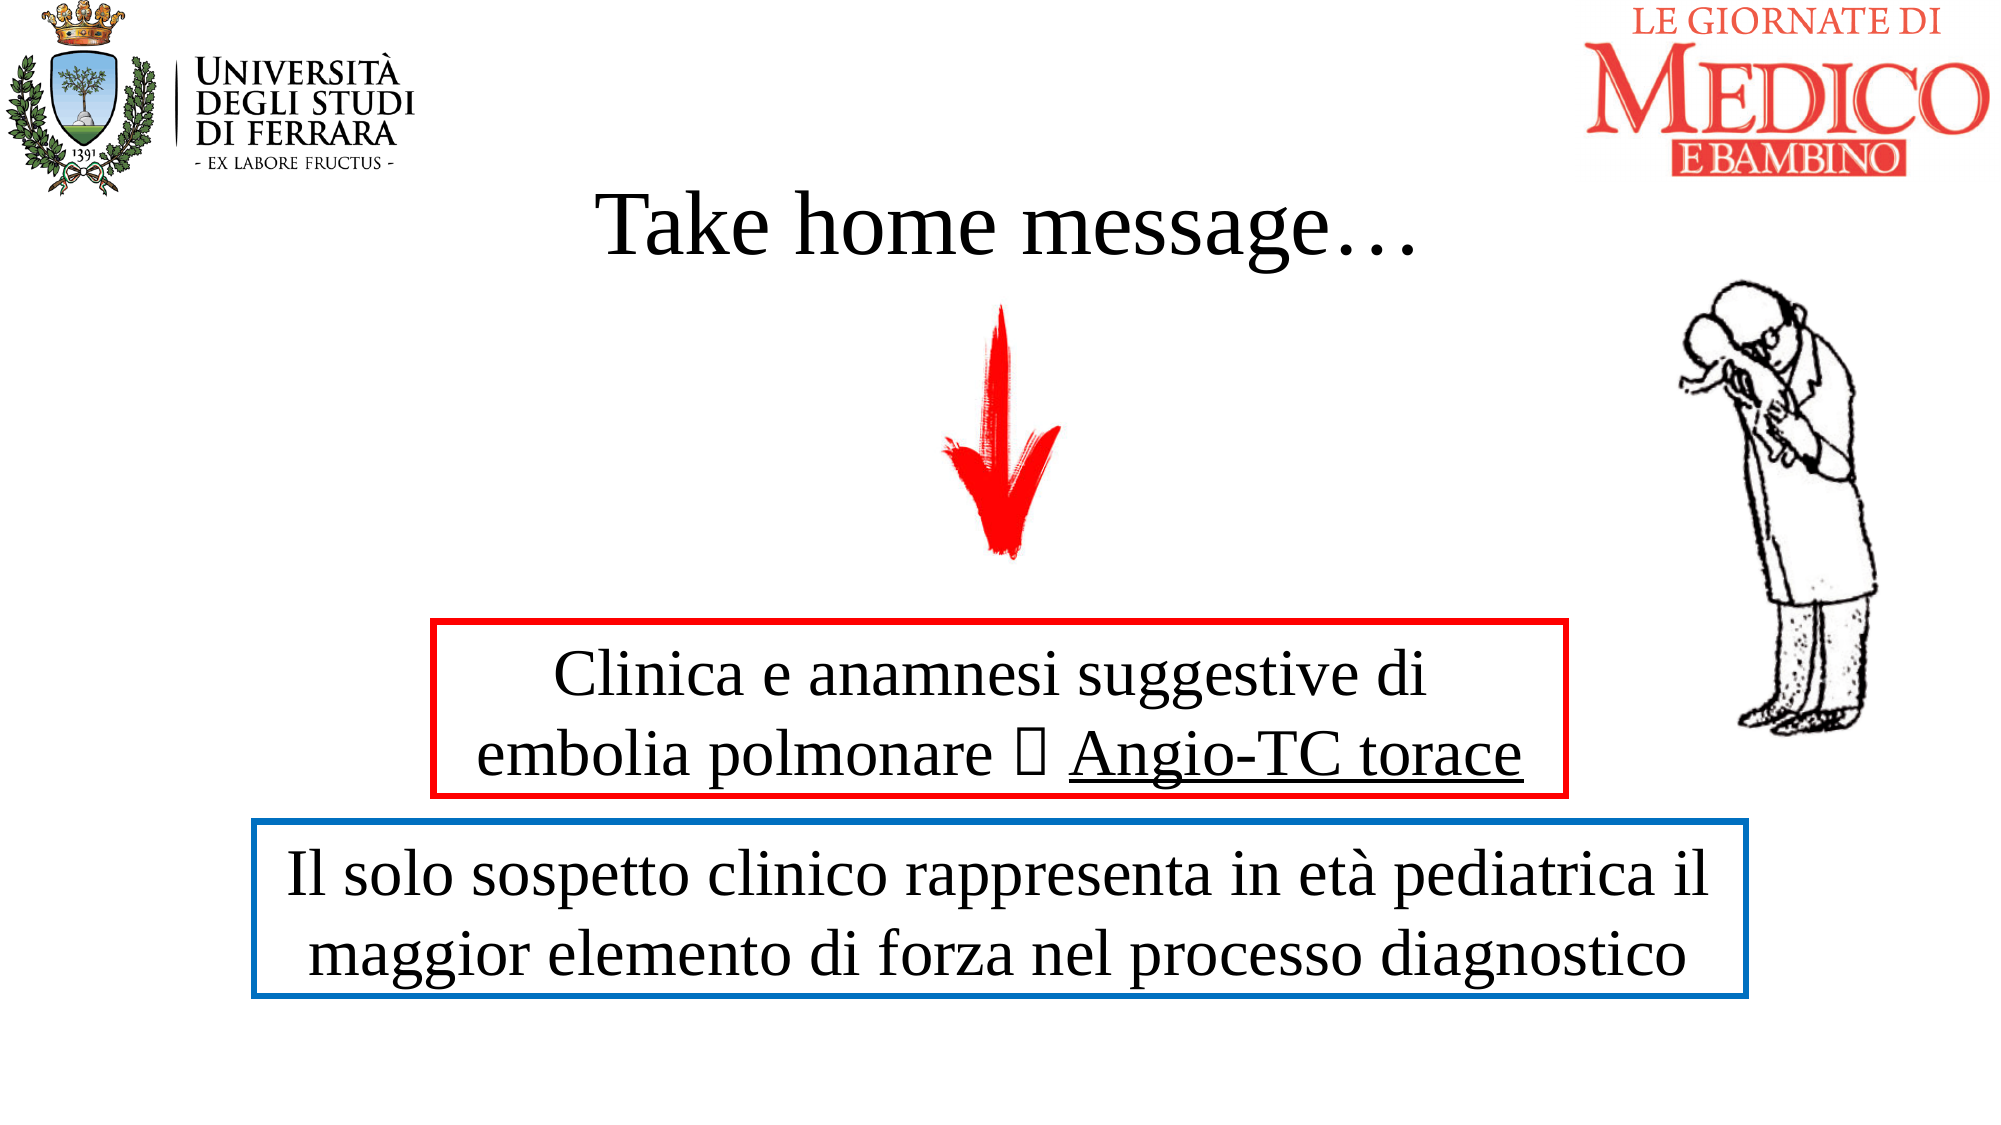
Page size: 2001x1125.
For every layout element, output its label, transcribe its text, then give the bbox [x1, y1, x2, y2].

picture [0, 0, 425, 201]
text_box Clinica e anamnesi suggestive di embolia polmonare  Angio-TC torace [433, 621, 1567, 797]
text_box Take home message… [579, 155, 1440, 281]
picture [1574, 0, 2000, 182]
picture [916, 288, 1084, 579]
text_box Il solo sospetto clinico rappresenta in età pediatrica il maggior elemento di forza nel processo diagnostico [254, 821, 1746, 997]
picture [1658, 264, 1917, 758]
